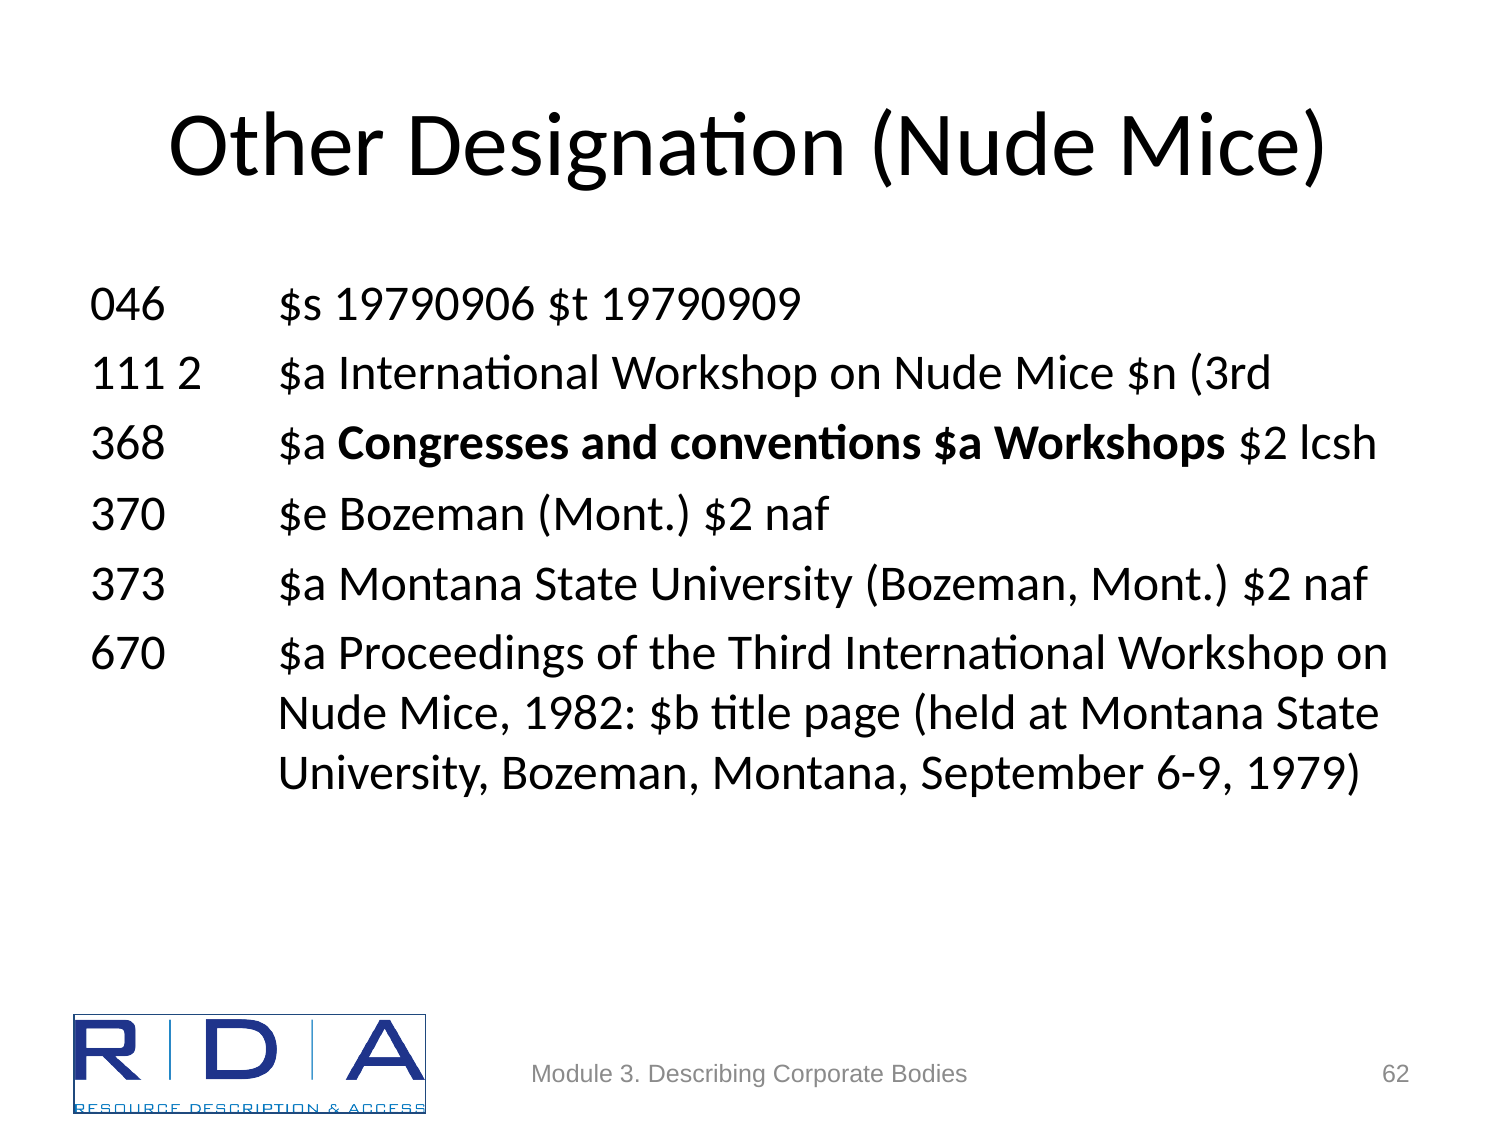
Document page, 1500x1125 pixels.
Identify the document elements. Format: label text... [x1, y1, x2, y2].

footer Module 3. Describing Corporate Bodies [512, 1042, 988, 1103]
picture [75, 1015, 425, 1112]
list 046 $s 19790906 $t 19790909 111 2 $a International Workshop on Nude Mice $n (3rd 368 $a Congresses and conventions $a Workshops $2 lcsh 370 $e Bozeman (Mont.) $2 naf 373 $a Montana State University (Bozeman, Mont.) $2 naf 670 $a Proceedings of the Third International Workshop on Nude Mice, 1982: $b title page (held at Montana State University, Bozeman, Montana, September 6-9, 1979) [75, 262, 1425, 1005]
title Other Designation (Nude Mice) [75, 45, 1425, 233]
slide_number 62 [1074, 1042, 1425, 1103]
